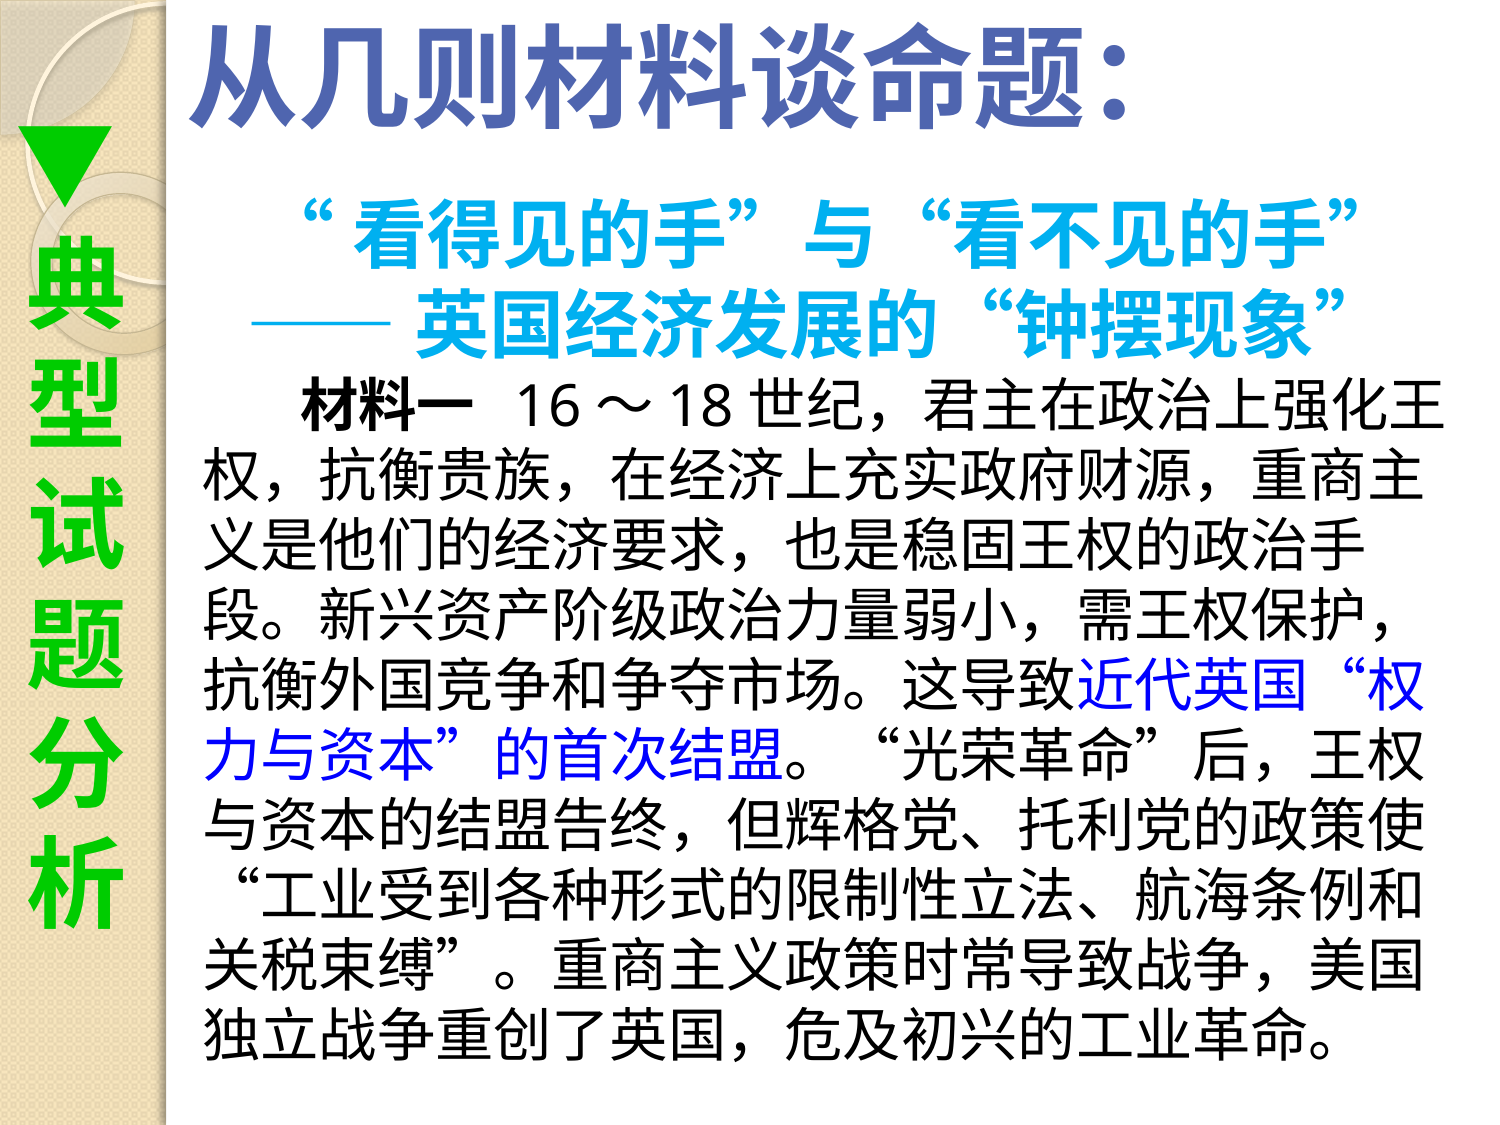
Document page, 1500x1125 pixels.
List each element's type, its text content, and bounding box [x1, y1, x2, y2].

text_box 从几则材料谈命题： [171, 0, 1214, 150]
text_box ▼典型试题分析 [0, 93, 153, 949]
text_box “看得见的手”与“看不见的手” ——英国经济发展的“钟摆现象” 材料一 16～18世纪，君主在政治上强化王权，抗衡贵族，在经济上充实政府财源，重商主义是他们的经济要求，也是稳固王权的政治手段。新兴资产阶级政治力量弱小，需王权保护，抗衡外国竞争和争夺市场。这导致近代英国“权力与资本”的首次结盟。“光荣革命”后，王权与资本的结盟告终，但辉格党、托利党的政策使“工业受到各种形式的限制性立法、航海条例和关税束缚”。重商主义政策时常导致战争，美国独立战争重创了英国，危及初兴的工业革命。 [187, 180, 1465, 1075]
